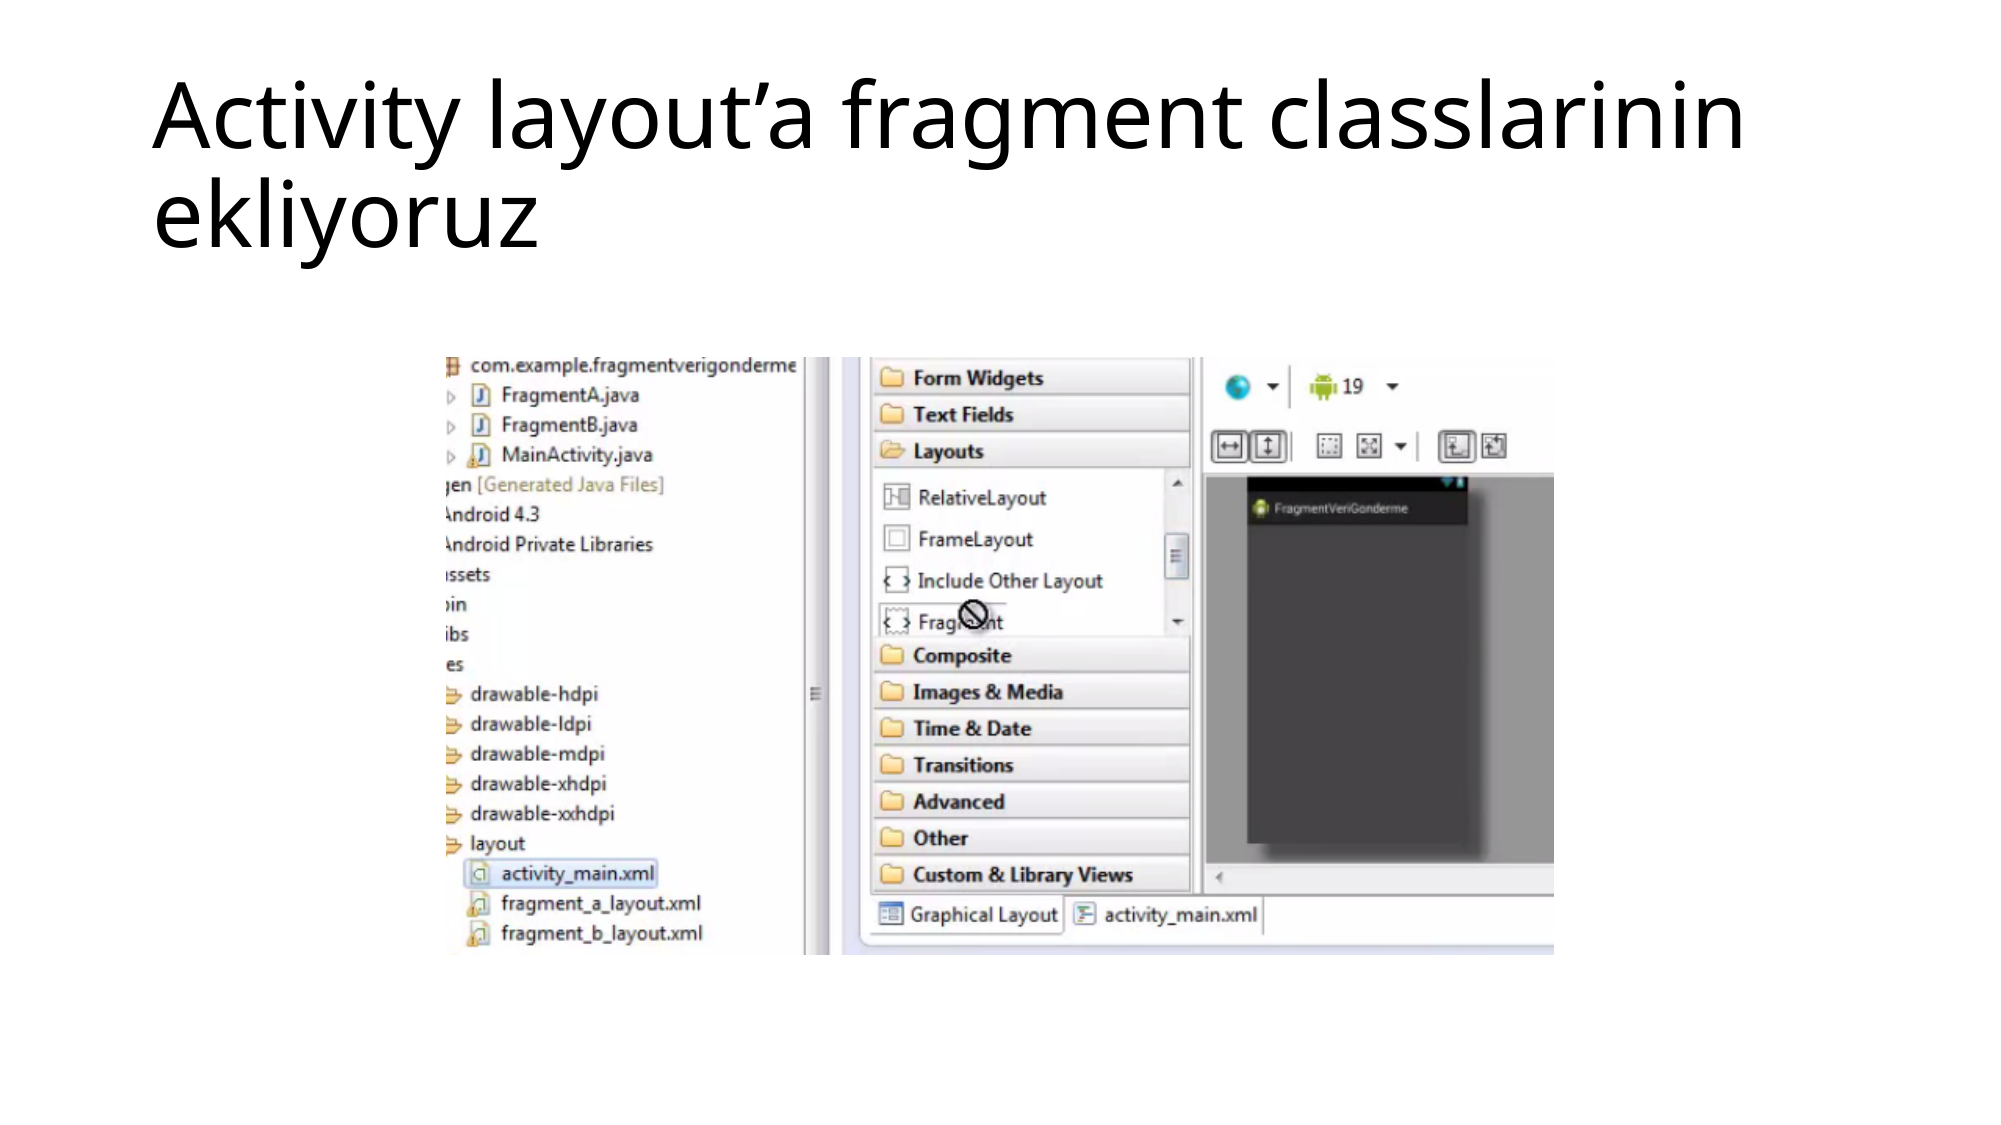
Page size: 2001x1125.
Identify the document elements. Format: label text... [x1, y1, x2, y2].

title Activity layout’a fragment classlarinin ekliyoruz [137, 59, 1863, 278]
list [446, 357, 1554, 955]
